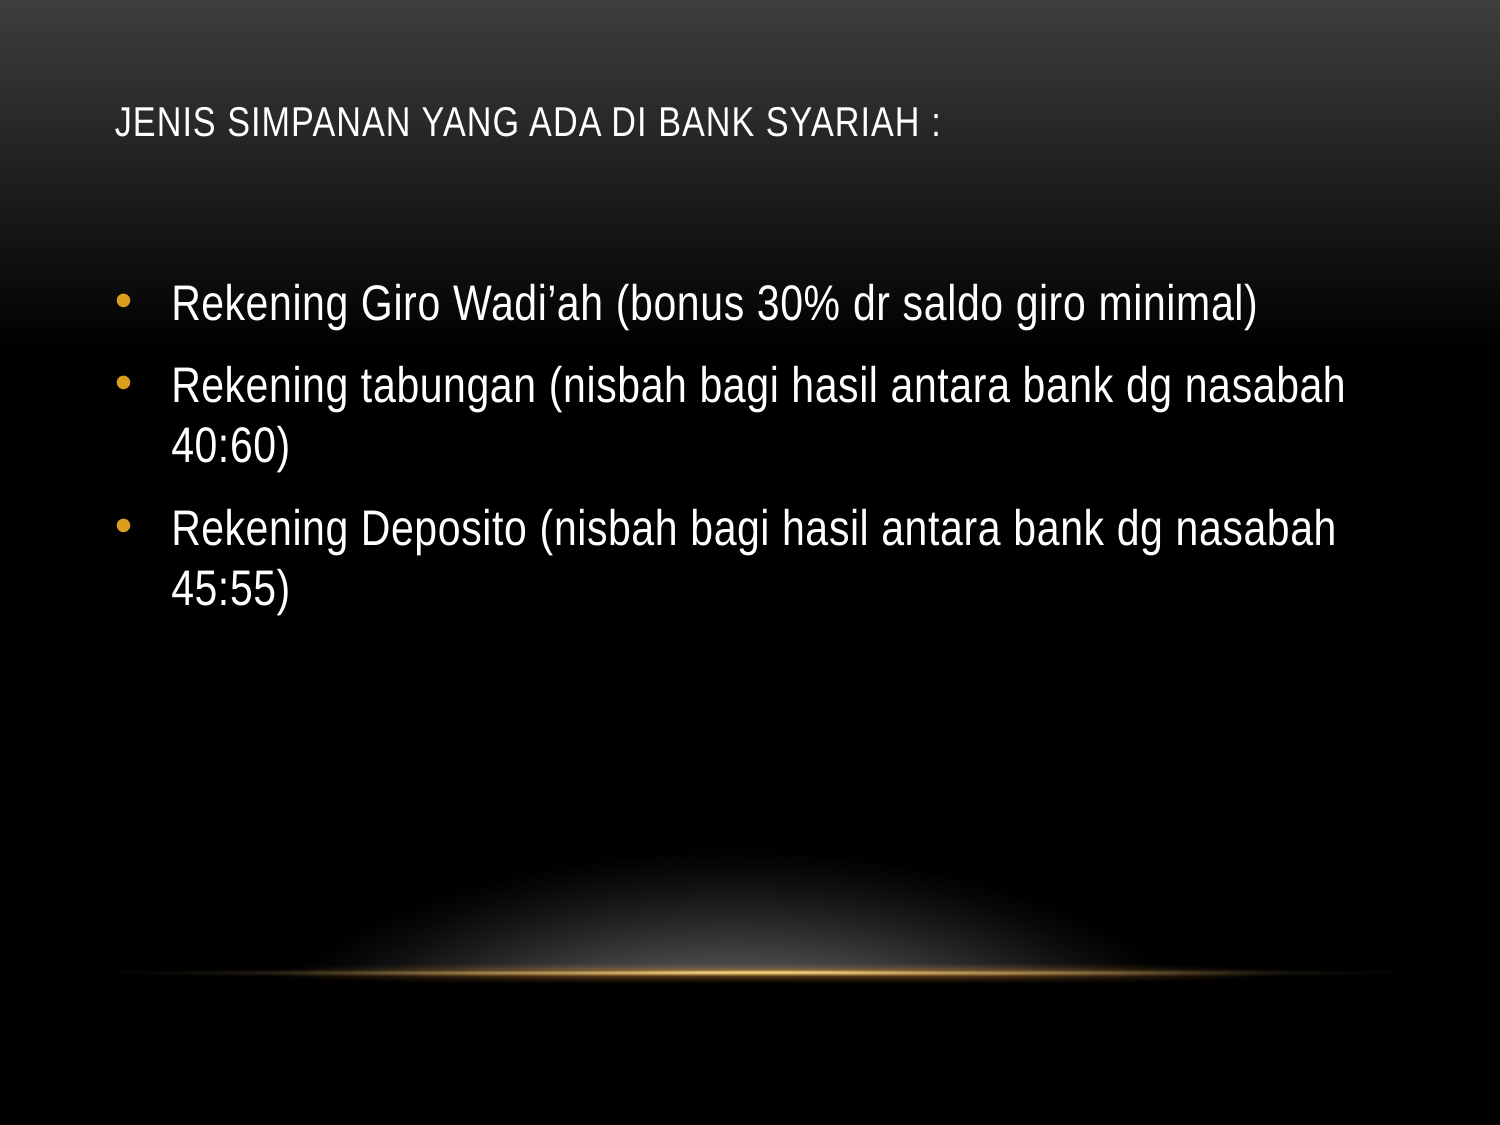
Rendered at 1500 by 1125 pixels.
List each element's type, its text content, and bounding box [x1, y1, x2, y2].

title jenis simpanan yang ada di bank syariah : [99, 45, 1400, 233]
picture [0, 0, 1500, 1125]
list Rekening Giro Wadi’ah (bonus 30% dr saldo giro minimal) Rekening tabungan (nisbah bagi hasil antara bank dg nasabah 40:60) Rekening Deposito (nisbah bagi hasil antara bank dg nasabah 45:55) [99, 262, 1400, 938]
